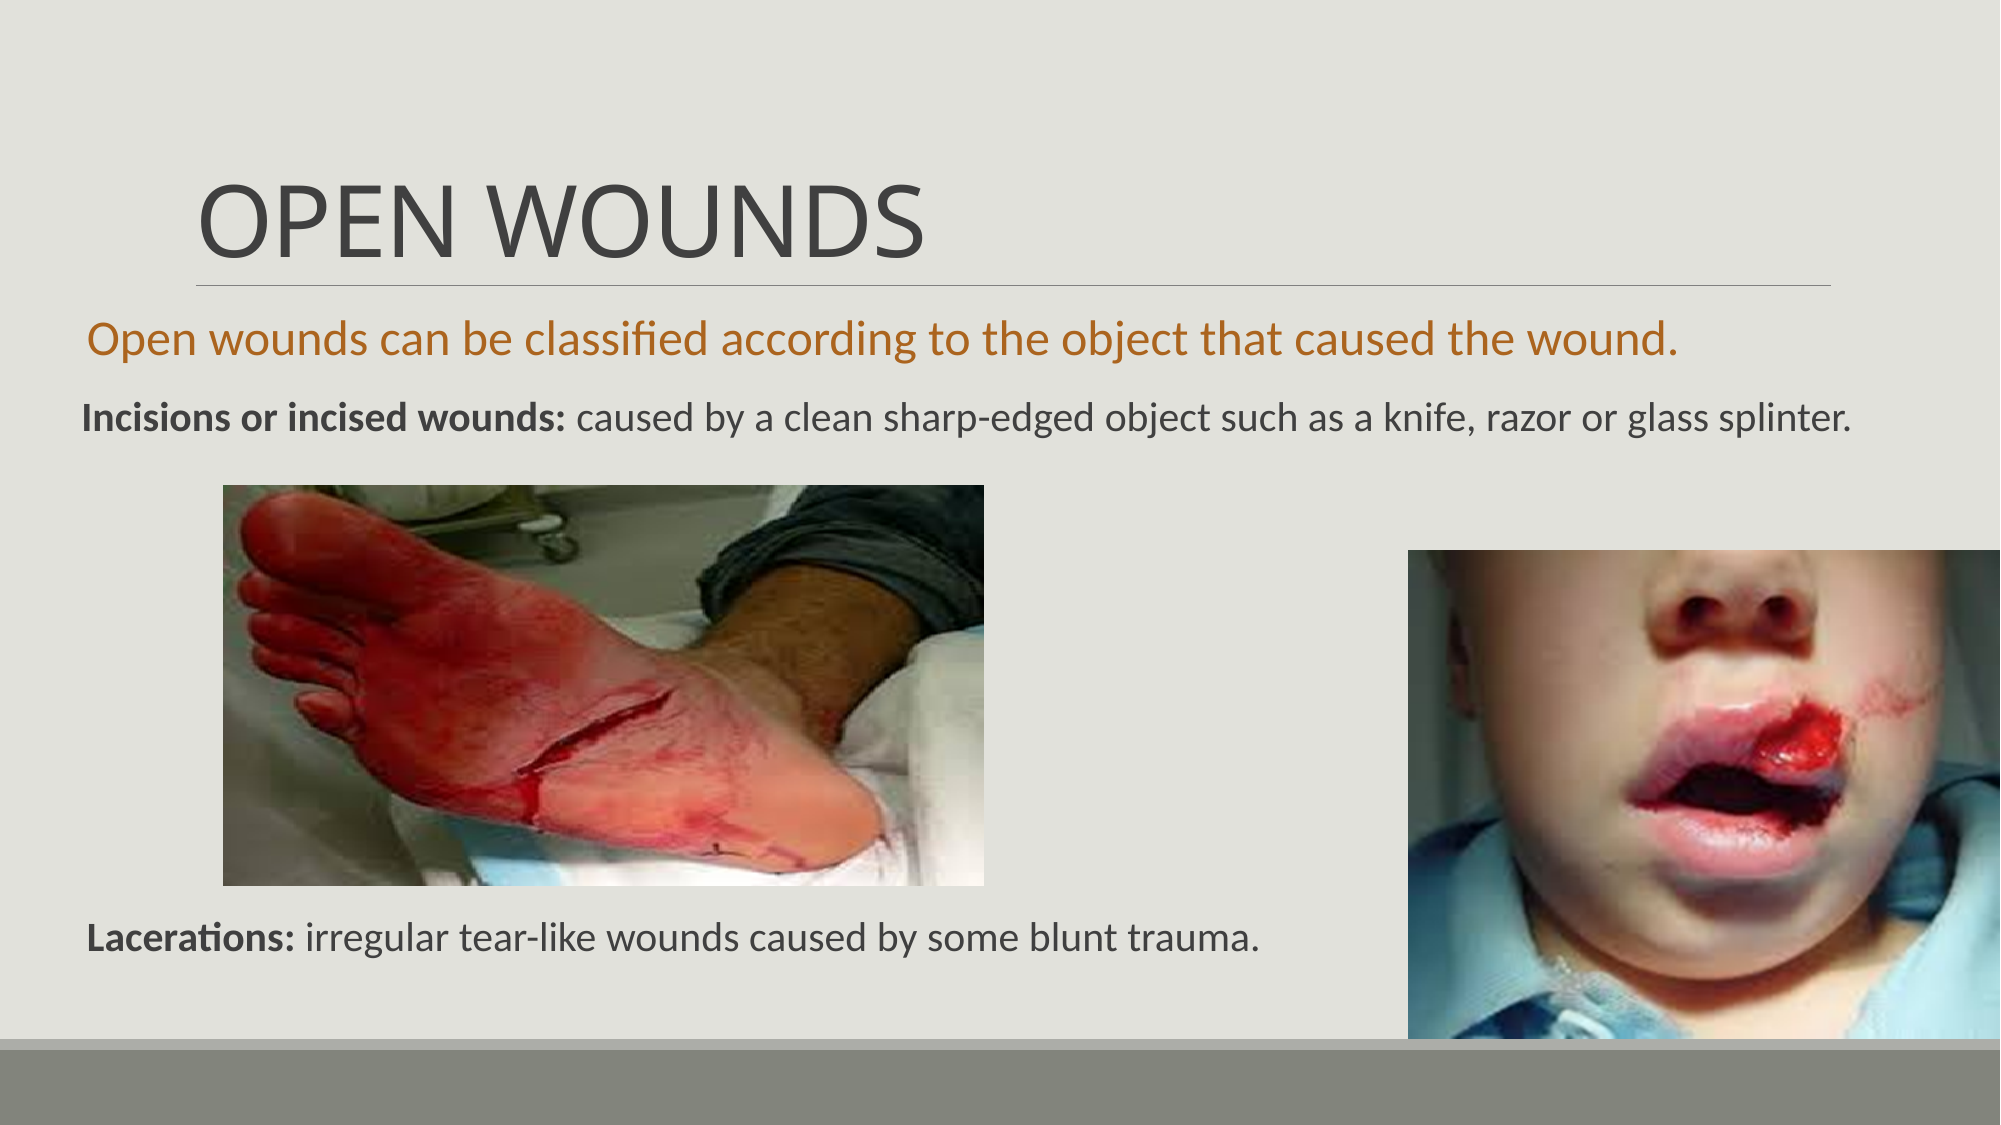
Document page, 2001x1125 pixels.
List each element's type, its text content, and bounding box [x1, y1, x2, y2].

picture [223, 485, 984, 886]
title OPEN WOUNDS [180, 47, 1830, 285]
picture [1408, 550, 2000, 1040]
list Open wounds can be classified according to the object that caused the wound. Incisions or incised wounds: caused by a clean sharp-edged object such as a knife, razor or glass splinter. Lacerations: irregular tear-like wounds caused by some blunt trauma. [71, 304, 1946, 1000]
